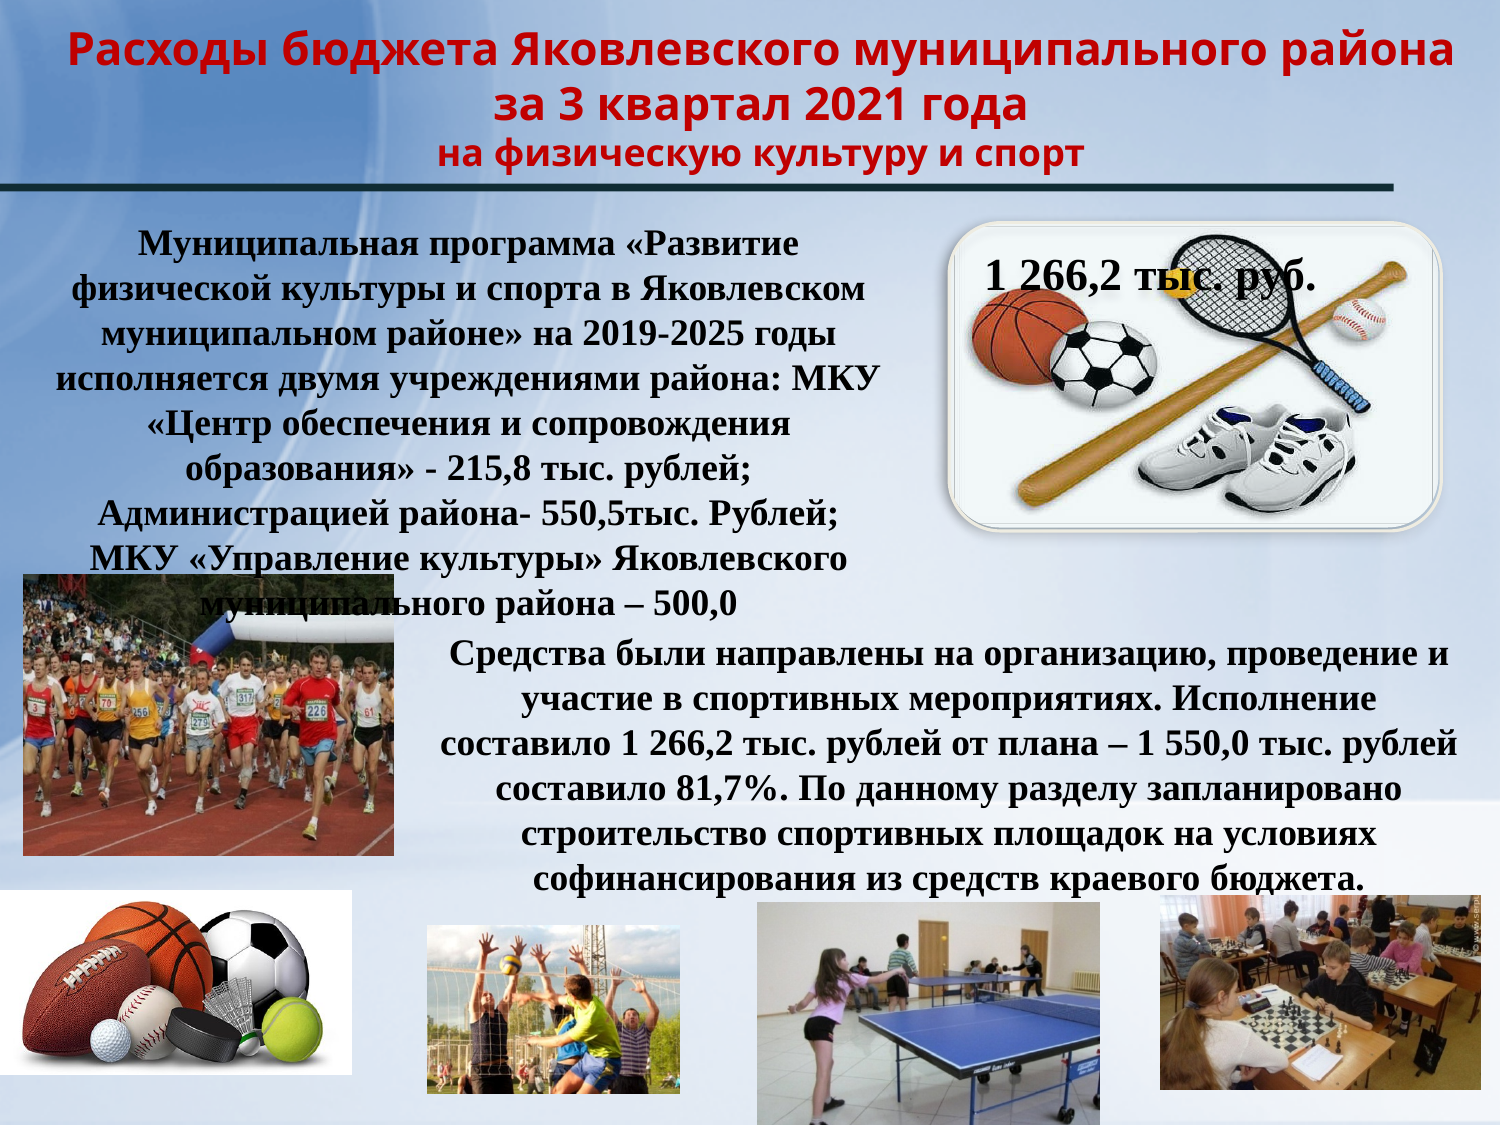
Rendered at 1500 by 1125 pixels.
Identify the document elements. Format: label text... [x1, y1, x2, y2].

picture [0, 0, 1500, 1125]
text_box Муниципальная программа «Развитие физической культуры и спорта в Яковлевском муниципальном районе» на 2019-2025 годы исполняется двумя учреждениями района: МКУ «Центр обеспечения и сопровождения образования» - 215,8 тыс. рублей; Администрацией района- 550,5тыс. Рублей; МКУ «Управление культуры» Яковлевского муниципального района – 500,0 [23, 210, 914, 631]
title Расходы бюджета Яковлевского муниципального района за 3 квартал 2021 года на физическую культуру и спорт [46, 58, 1476, 136]
text_box Средства были направлены на организацию, проведение и участие в спортивных мероприятиях. Исполнение составило 1 266,2 тыс. рублей от плана – 1 550,0 тыс. рублей составило 81,7%. По данному разделу запланировано строительство спортивных площадок на условиях софинансирования из средств краевого бюджета. [421, 621, 1477, 906]
